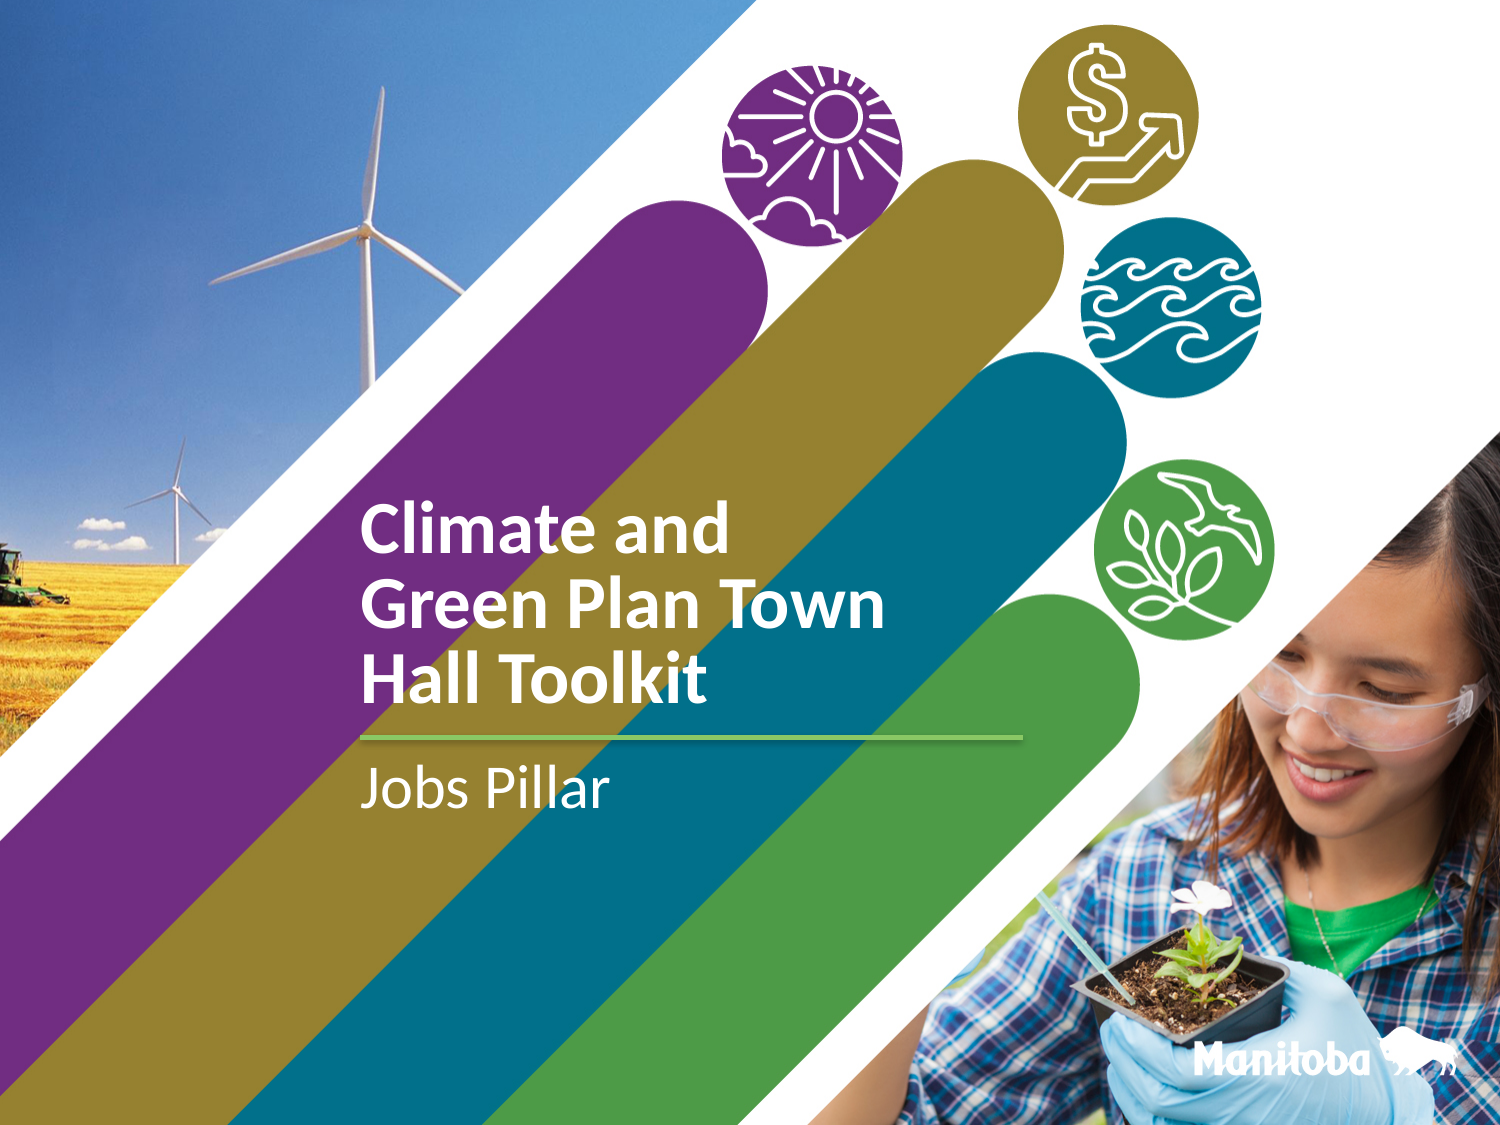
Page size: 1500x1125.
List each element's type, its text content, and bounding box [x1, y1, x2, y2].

title Climate and Green Plan Town Hall Toolkit [360, 450, 923, 719]
subtitle Jobs Pillar [360, 758, 884, 996]
picture [0, 0, 1500, 1125]
picture [1494, 1030, 1500, 1056]
